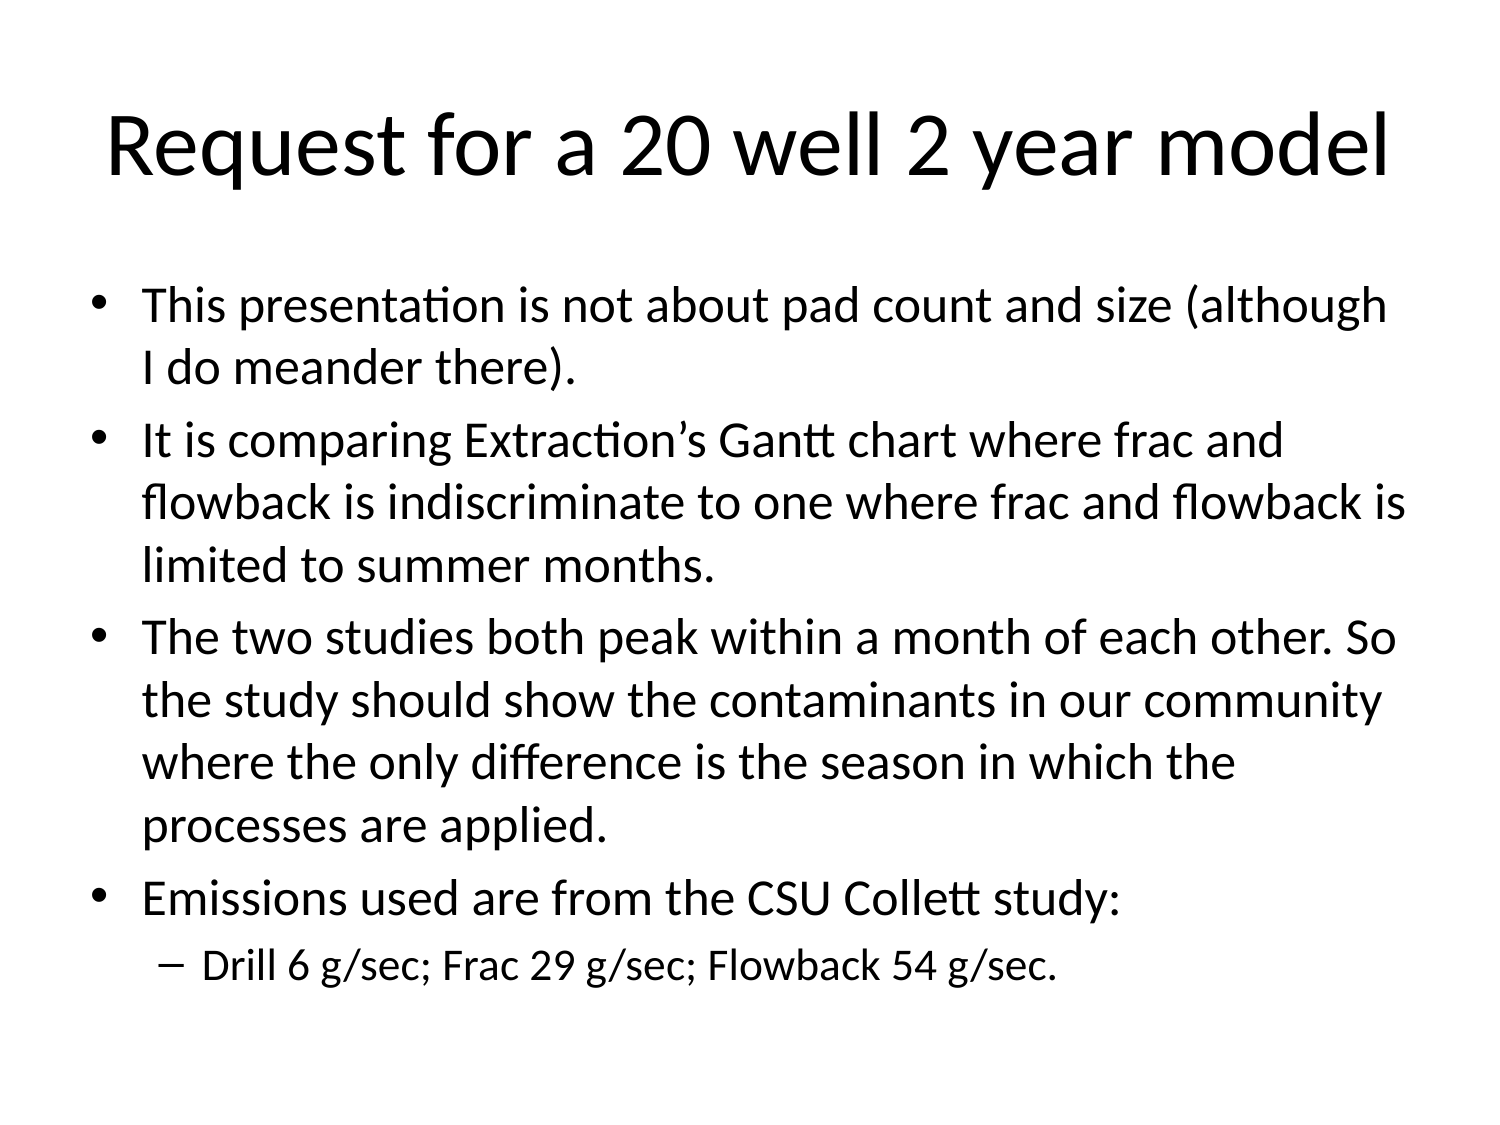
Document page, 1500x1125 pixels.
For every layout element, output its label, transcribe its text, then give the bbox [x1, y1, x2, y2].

list This presentation is not about pad count and size (although I do meander there). It is comparing Extraction’s Gantt chart where frac and flowback is indiscriminate to one where frac and flowback is limited to summer months. The two studies both peak within a month of each other. So the study should show the contaminants in our community where the only difference is the season in which the processes are applied. Emissions used are from the CSU Collett study: Drill 6 g/sec; Frac 29 g/sec; Flowback 54 g/sec. [75, 262, 1425, 1005]
title Request for a 20 well 2 year model [75, 45, 1425, 233]
